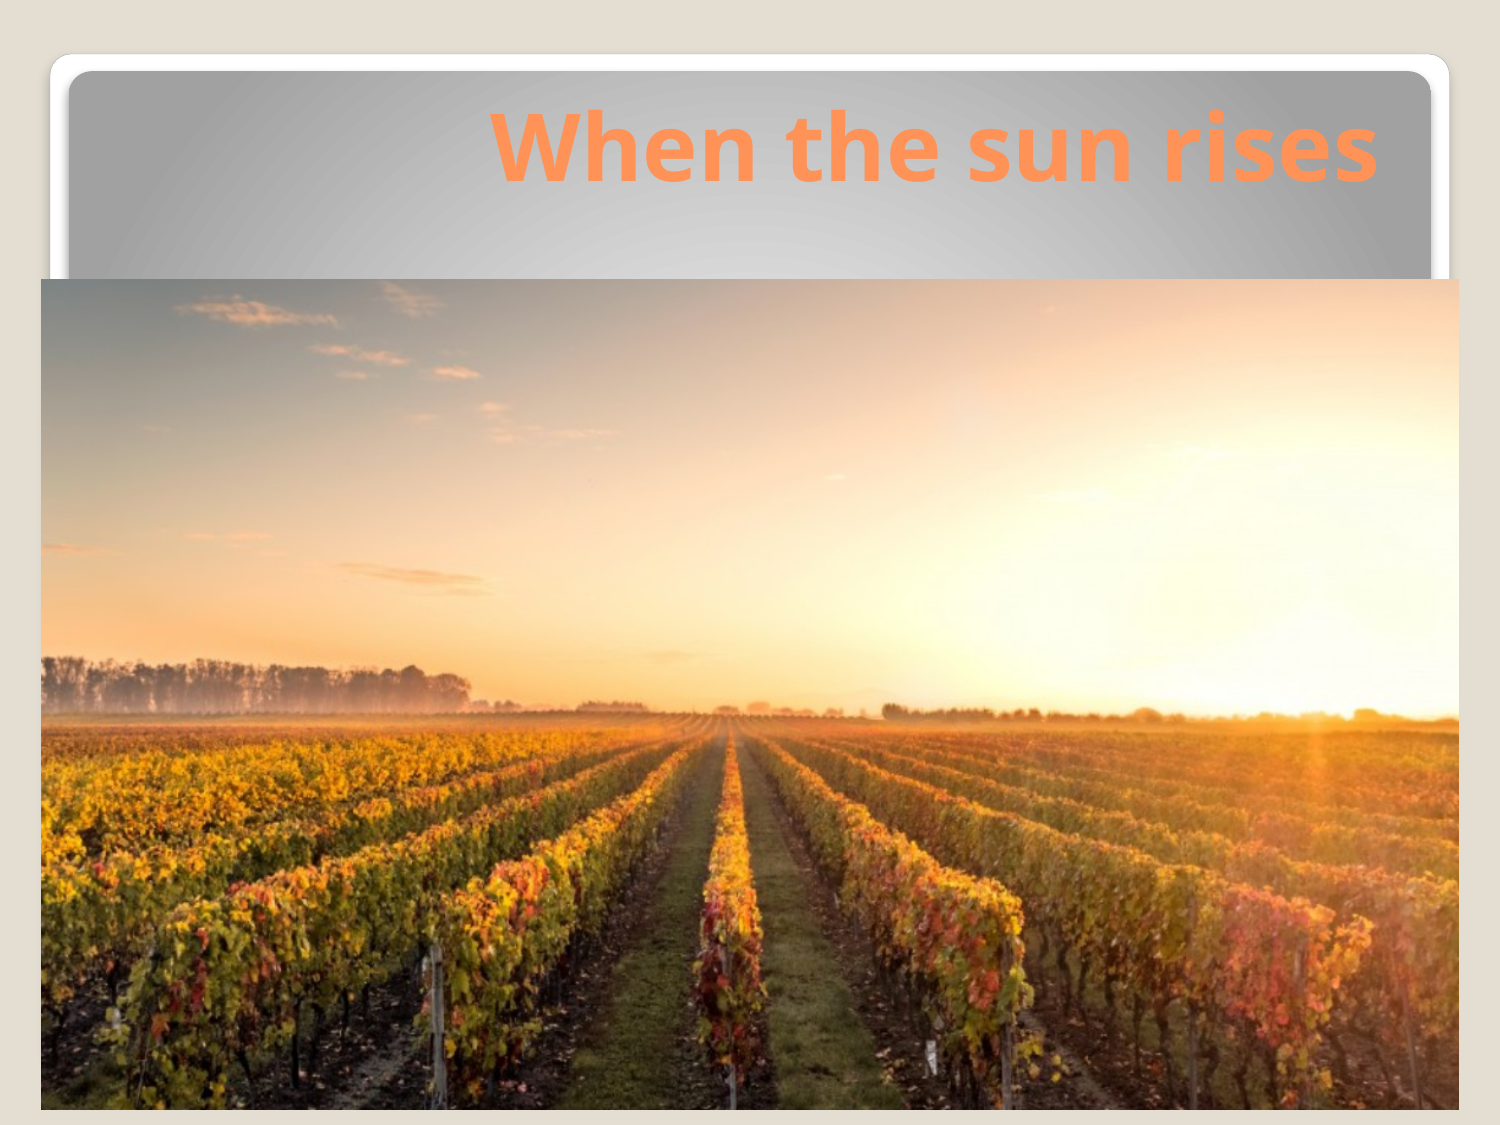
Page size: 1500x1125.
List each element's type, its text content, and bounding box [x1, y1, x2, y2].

title When the sun rises [112, 66, 1388, 209]
picture [41, 279, 1459, 1110]
